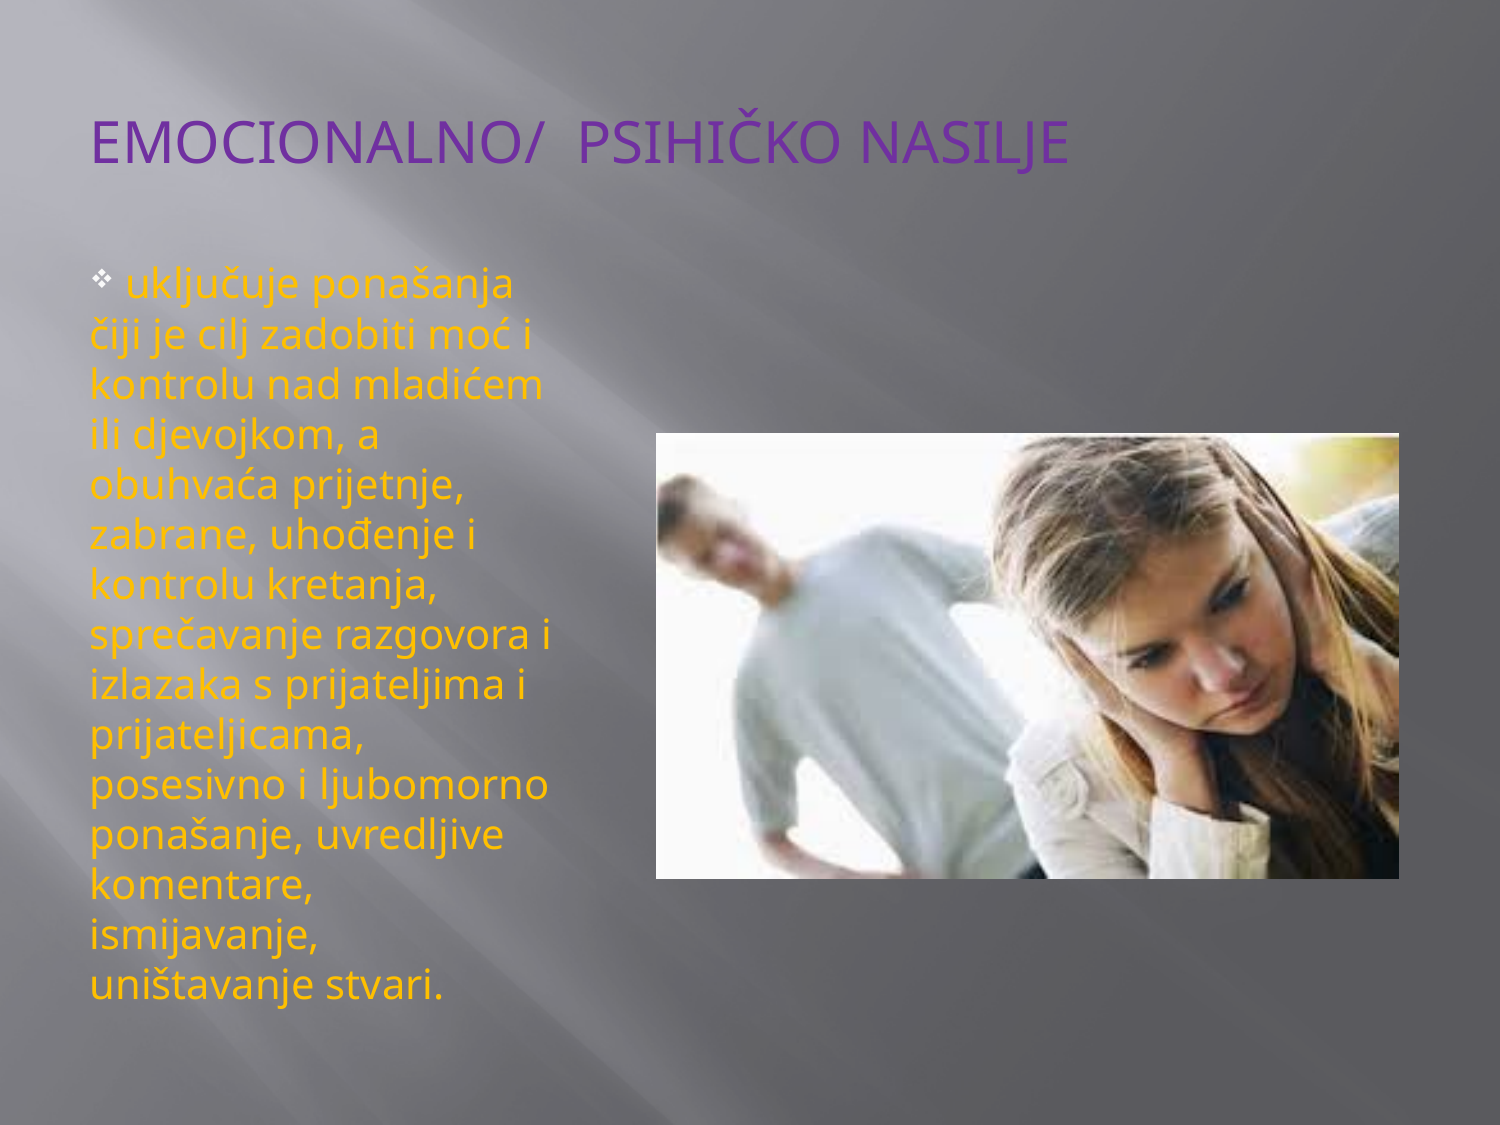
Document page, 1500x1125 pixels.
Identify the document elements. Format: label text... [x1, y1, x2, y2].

title EMOCIONALNO/ PSIHIČKO NASILJE [75, 44, 1278, 236]
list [655, 433, 1399, 880]
list uključuje ponašanja čiji je cilj zadobiti moć i kontrolu nad mladićem ili djevojkom, a obuhvaća prijetnje, zabrane, uhođenje i kontrolu kretanja, sprečavanje razgovora i izlazaka s prijateljima i prijateljicama, posesivno i ljubomorno ponašanje, uvredljive komentare, ismijavanje, uništavanje stvari. [75, 249, 569, 1005]
